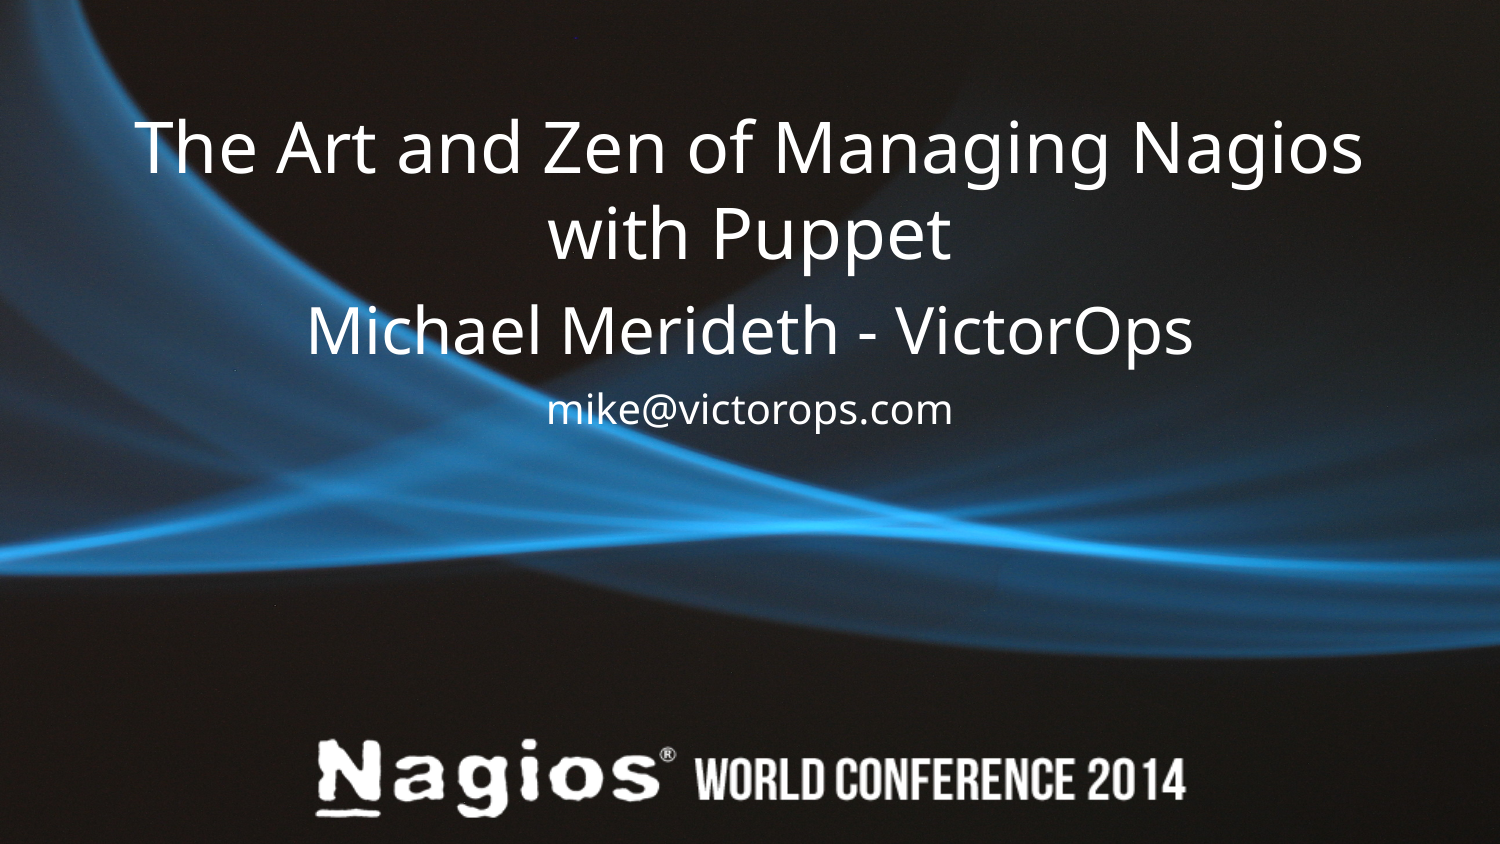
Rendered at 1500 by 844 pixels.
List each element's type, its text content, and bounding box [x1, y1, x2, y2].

title The Art and Zen of Managing Nagios with Puppet [50, 93, 1450, 282]
subtitle Michael Merideth - VictorOps [225, 281, 1275, 376]
picture [0, 0, 1500, 844]
list mike@victorops.com [412, 375, 1088, 441]
